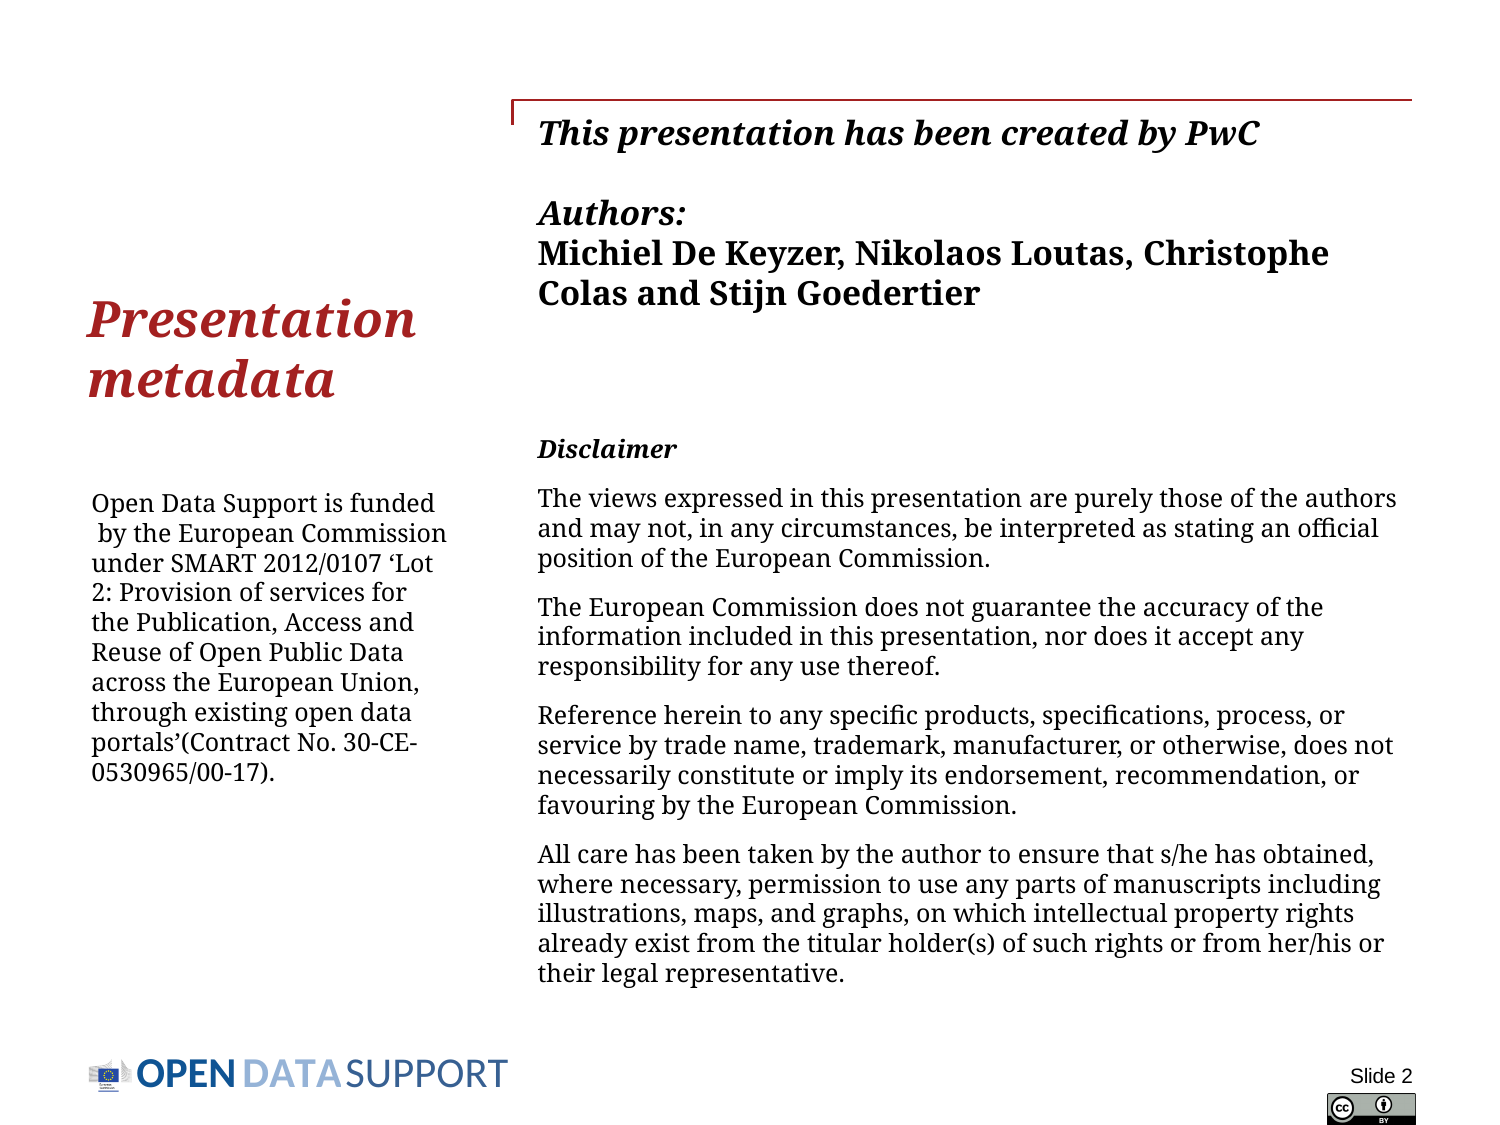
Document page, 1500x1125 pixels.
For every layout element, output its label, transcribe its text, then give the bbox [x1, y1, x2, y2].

slide_number Slide 2 [1162, 1062, 1413, 1088]
text_box Open Data Support is funded by the European Commission under SMART 2012/0107 ‘Lot 2: Provision of services for the Publication, Access and Reuse of Open Public Data across the European Union, through existing open data portals’(Contract No. 30-CE-0530965/00-17). [76, 479, 467, 794]
list Presentation metadata [87, 287, 513, 637]
picture [1327, 1093, 1416, 1125]
list Disclaimer The views expressed in this presentation are purely those of the authors and may not, in any circumstances, be interpreted as stating an official position of the European Commission. The European Commission does not guarantee the accuracy of the information included in this presentation, nor does it accept any responsibility for any use thereof. Reference herein to any specific products, specifications, process, or service by trade name, trademark, manufacturer, or otherwise, does not necessarily constitute or imply its endorsement, recommendation, or favouring by the European Commission. All care has been taken by the author to ensure that s/he has obtained, where necessary, permission to use any parts of manuscripts including illustrations, maps, and graphs, on which intellectual property rights already exist from the titular holder(s) of such rights or from her/his or their legal representative. [537, 287, 1413, 1013]
title This presentation has been created by PwC Authors: Michiel De Keyzer, Nikolaos Loutas, Christophe Colas and Stijn Goedertier [537, 112, 1413, 263]
